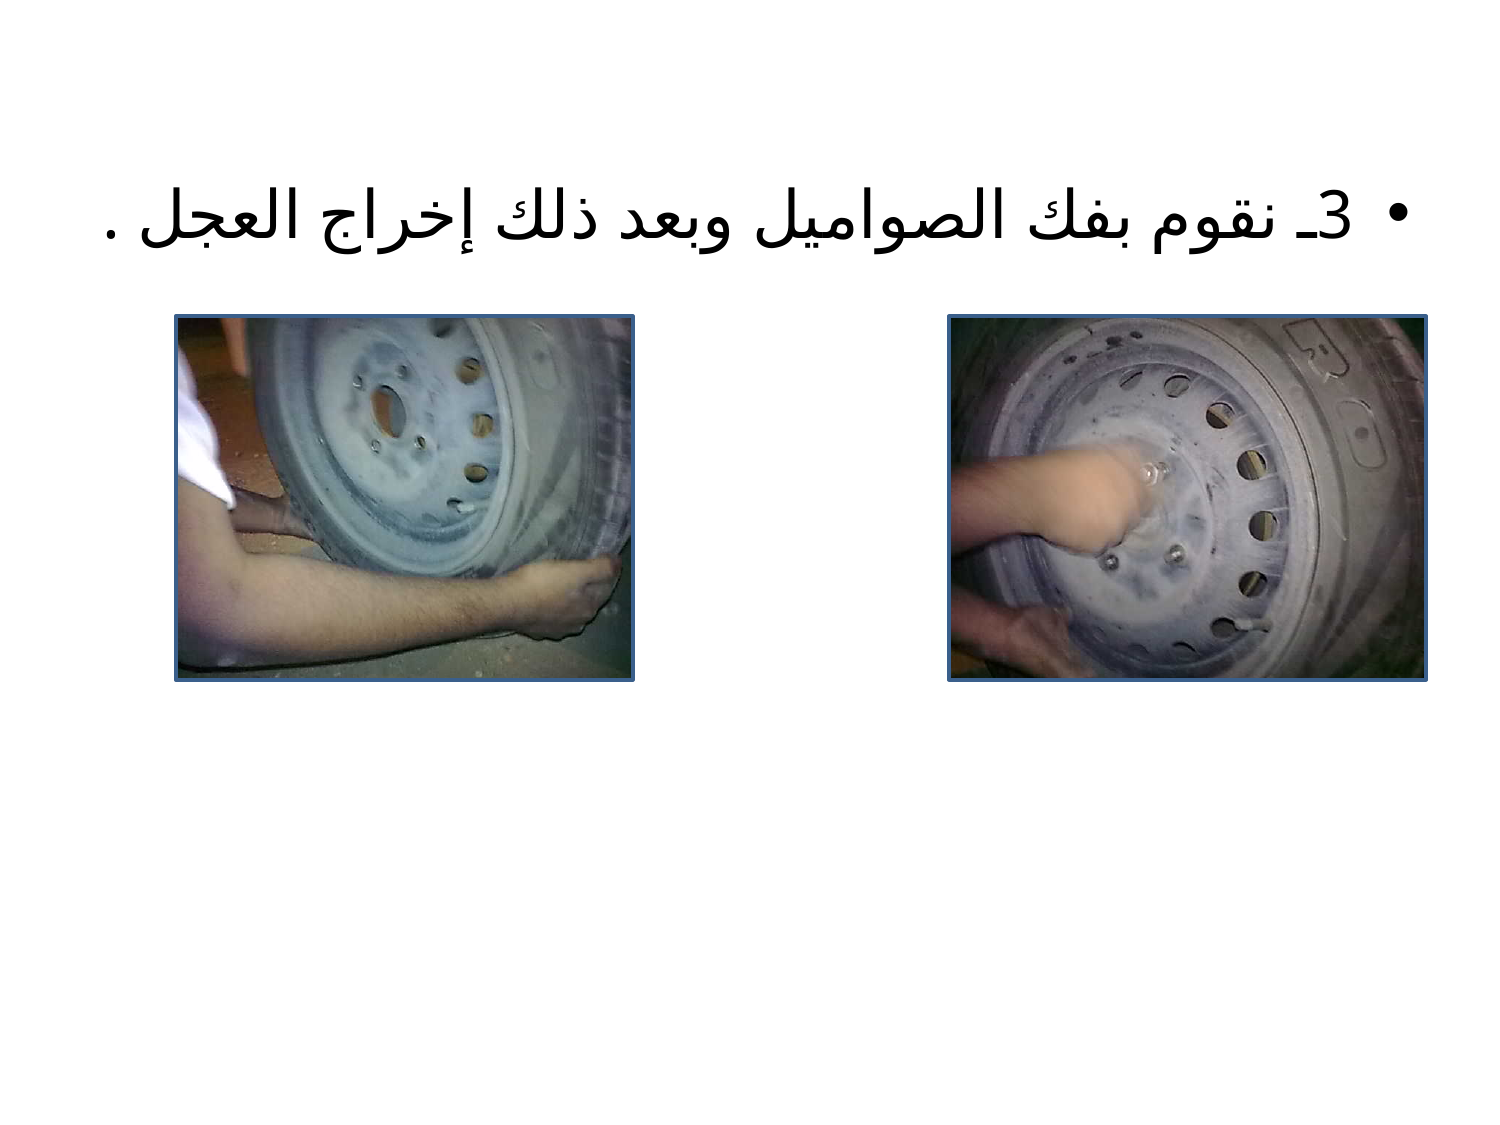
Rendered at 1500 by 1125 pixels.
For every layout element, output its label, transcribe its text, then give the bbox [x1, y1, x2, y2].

text_box [174, 314, 635, 682]
list 3ـ نقوم بفك الصواميل وبعد ذلك إخراج العجل . [75, 164, 1425, 1038]
text_box [947, 314, 1428, 682]
